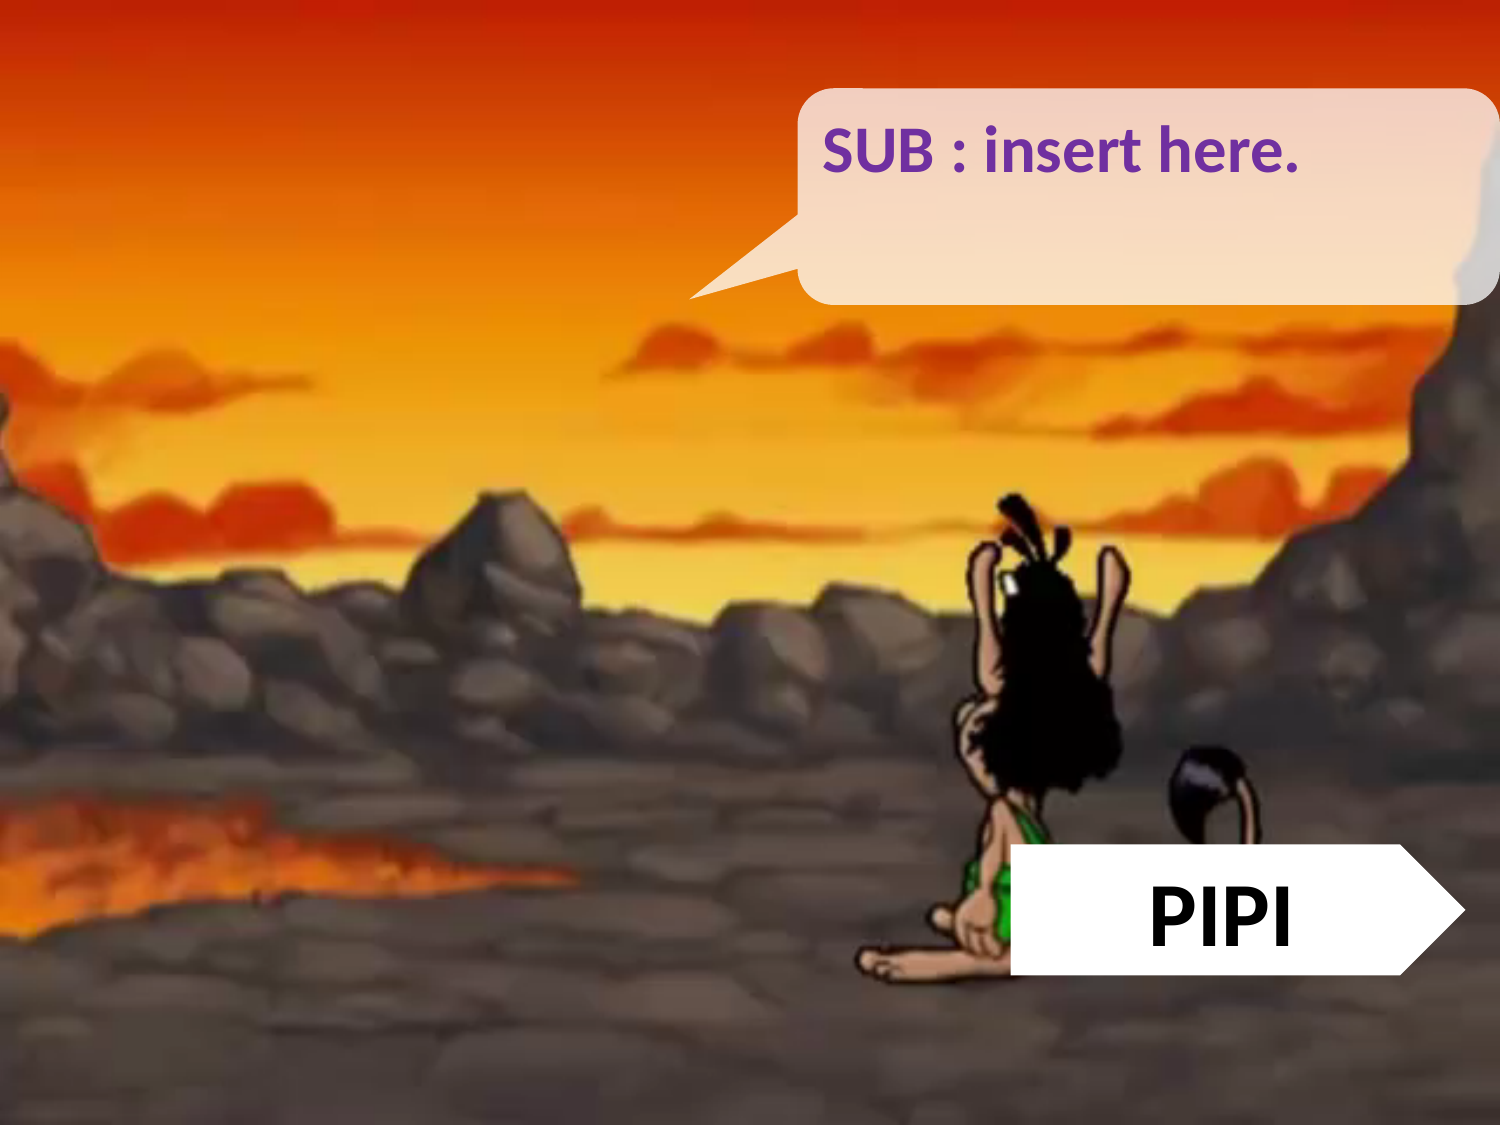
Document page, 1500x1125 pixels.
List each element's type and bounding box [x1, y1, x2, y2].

text_box [0, 0, 1500, 1125]
